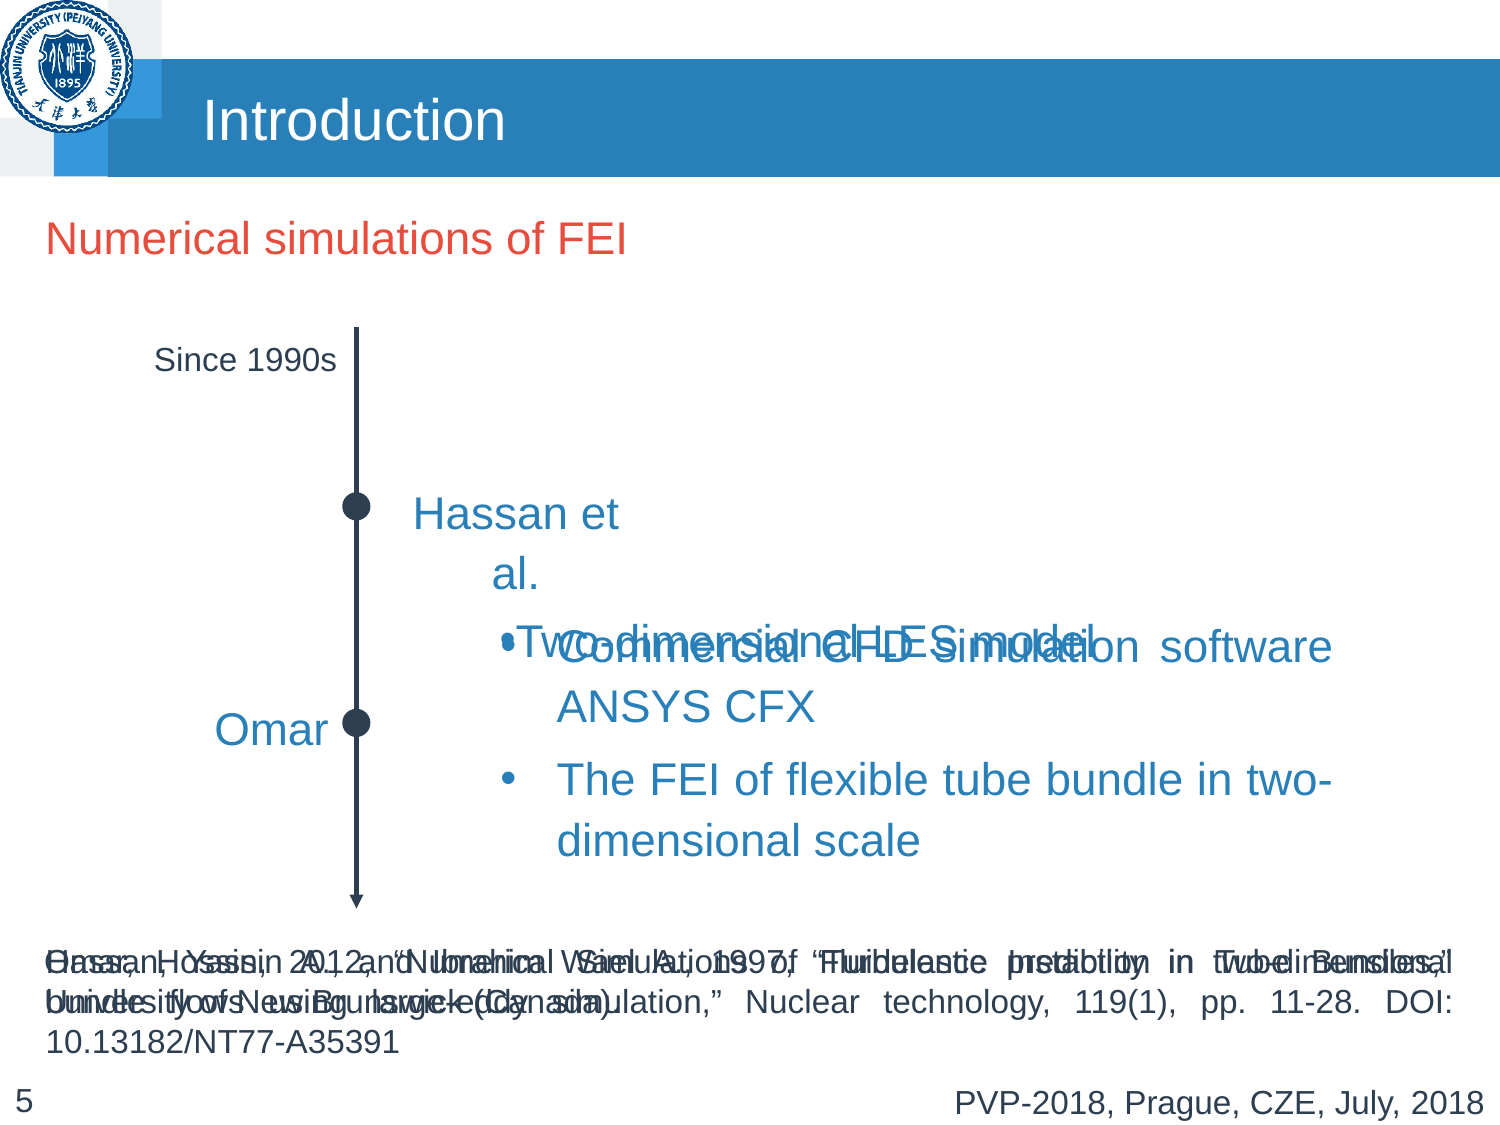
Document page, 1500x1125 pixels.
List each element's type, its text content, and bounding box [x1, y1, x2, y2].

text_box Omar [198, 687, 345, 763]
text_box [360, 492, 371, 520]
text_box Two-dimensional LES model [484, 603, 1349, 674]
picture [0, 0, 134, 134]
text_box [342, 709, 352, 737]
text_box Hassan et al. [368, 470, 664, 607]
text_box Hassan, Yassin A., and Ibrahim Wael A., 1997, “Turbulence prediction in two-dimensional bundle flows using large-eddy simulation,” Nuclear technology, 119(1), pp. 11-28. DOI: 10.13182/NT77-A35391 [30, 932, 1471, 1068]
text_box Omar, Hossin, 2012, “Numerical Simulations of Fluidelastic Instability in Tube Bundles,” University of New Brunswick (Canada). [29, 932, 1469, 1028]
text_box Commercial CFD simulation software ANSYS CFX The FEI of flexible tube bundle in two-dimensional scale [484, 674, 1349, 873]
text_box Numerical simulations of FEI [30, 201, 1102, 272]
title Introduction [187, 76, 1400, 157]
text_box [360, 709, 371, 737]
slide_number 5 [0, 1071, 351, 1125]
text_box [342, 492, 352, 520]
text_box Since 1990s [139, 326, 356, 386]
